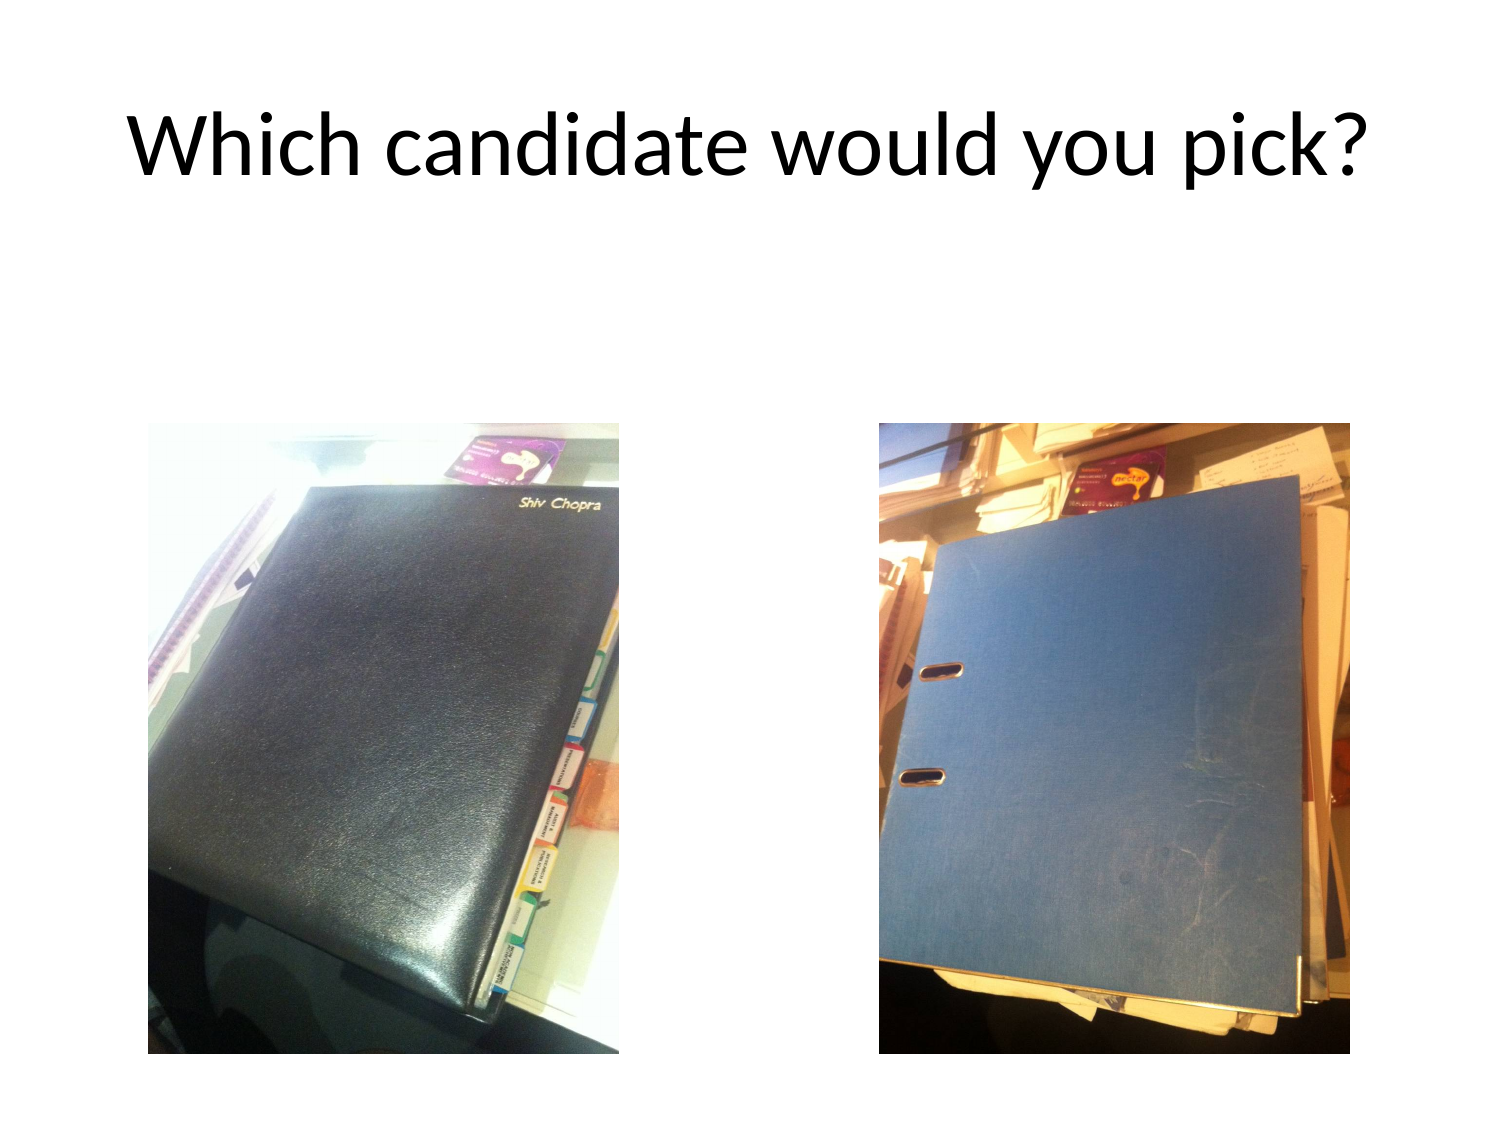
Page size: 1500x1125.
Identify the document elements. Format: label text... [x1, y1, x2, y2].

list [878, 423, 1350, 1054]
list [147, 423, 619, 1054]
title Which candidate would you pick? [75, 45, 1425, 233]
